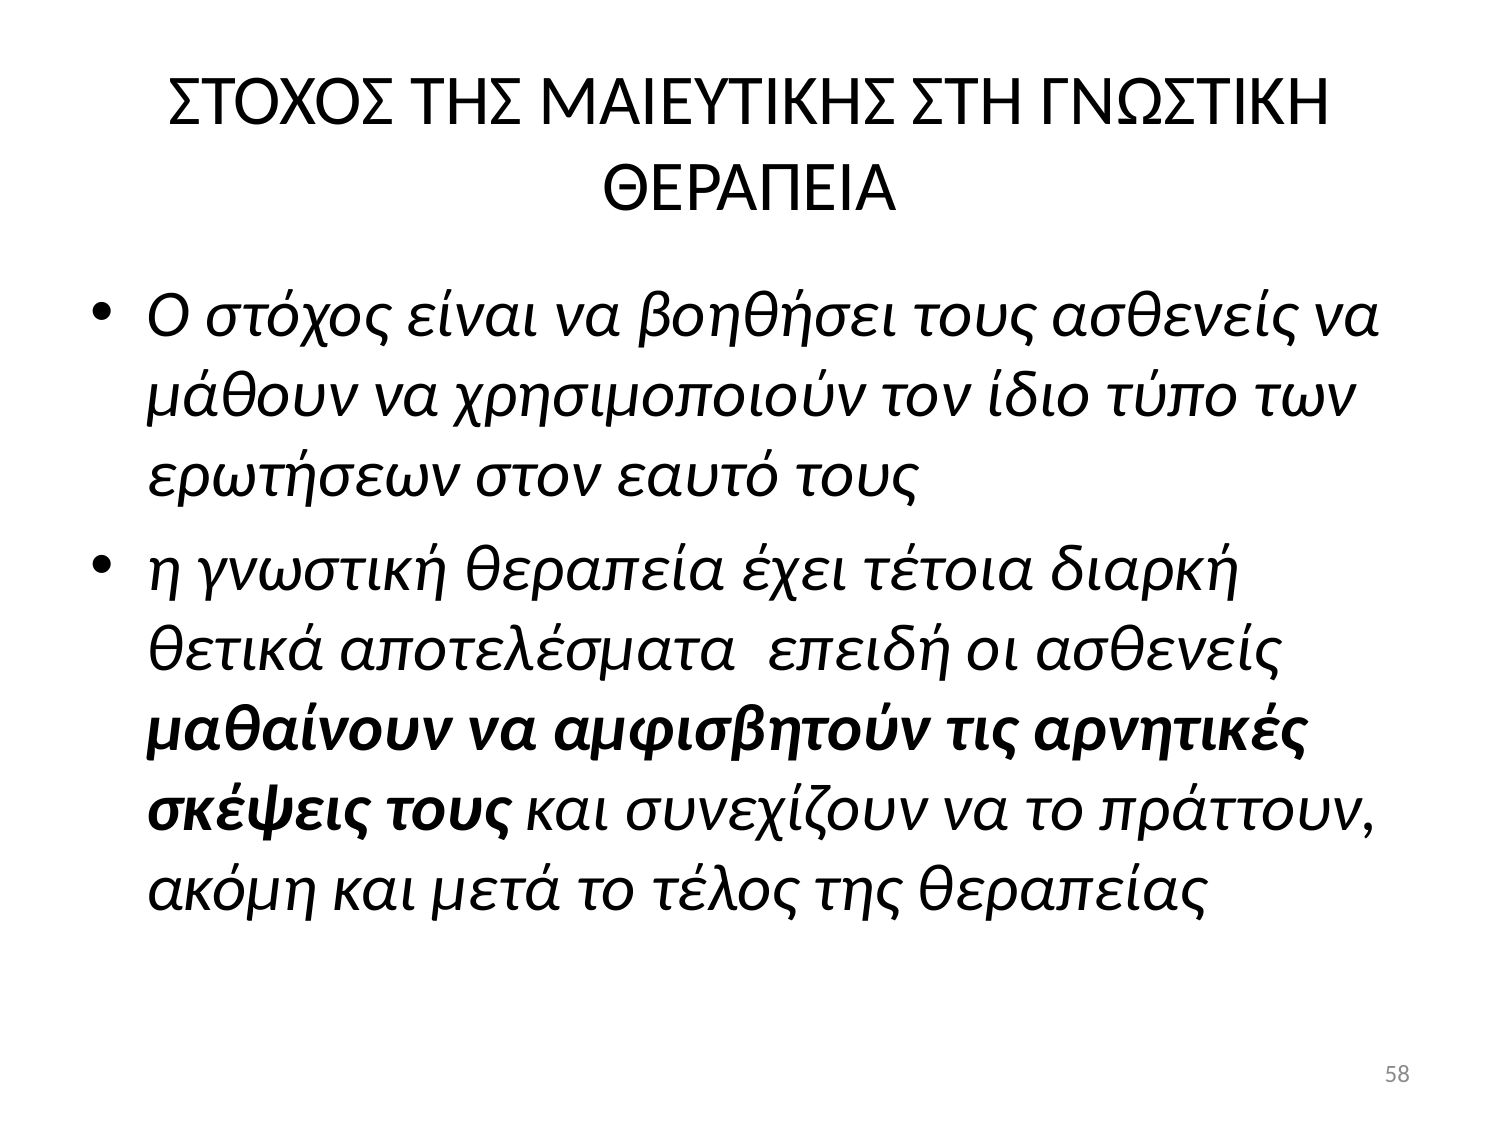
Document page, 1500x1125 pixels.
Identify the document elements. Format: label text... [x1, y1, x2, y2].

slide_number 58 [1074, 1042, 1425, 1103]
list Ο στόχος είναι να βοηθήσει τους ασθενείς να μάθουν να χρησιμοποιούν τον ίδιο τύπο των ερωτήσεων στον εαυτό τους η γνωστική θεραπεία έχει τέτοια διαρκή θετικά αποτελέσματα επειδή οι ασθενείς μαθαίνουν να αμφισβητούν τις αρνητικές σκέψεις τους και συνεχίζουν να το πράττουν, ακόμη και μετά το τέλος της θεραπείας [75, 262, 1425, 1005]
title ΣΤΟΧΟΣ ΤΗΣ ΜΑΙΕΥΤΙΚΗΣ ΣΤΗ ΓΝΩΣΤΙΚΗ ΘΕΡΑΠΕΙΑ [75, 45, 1425, 233]
